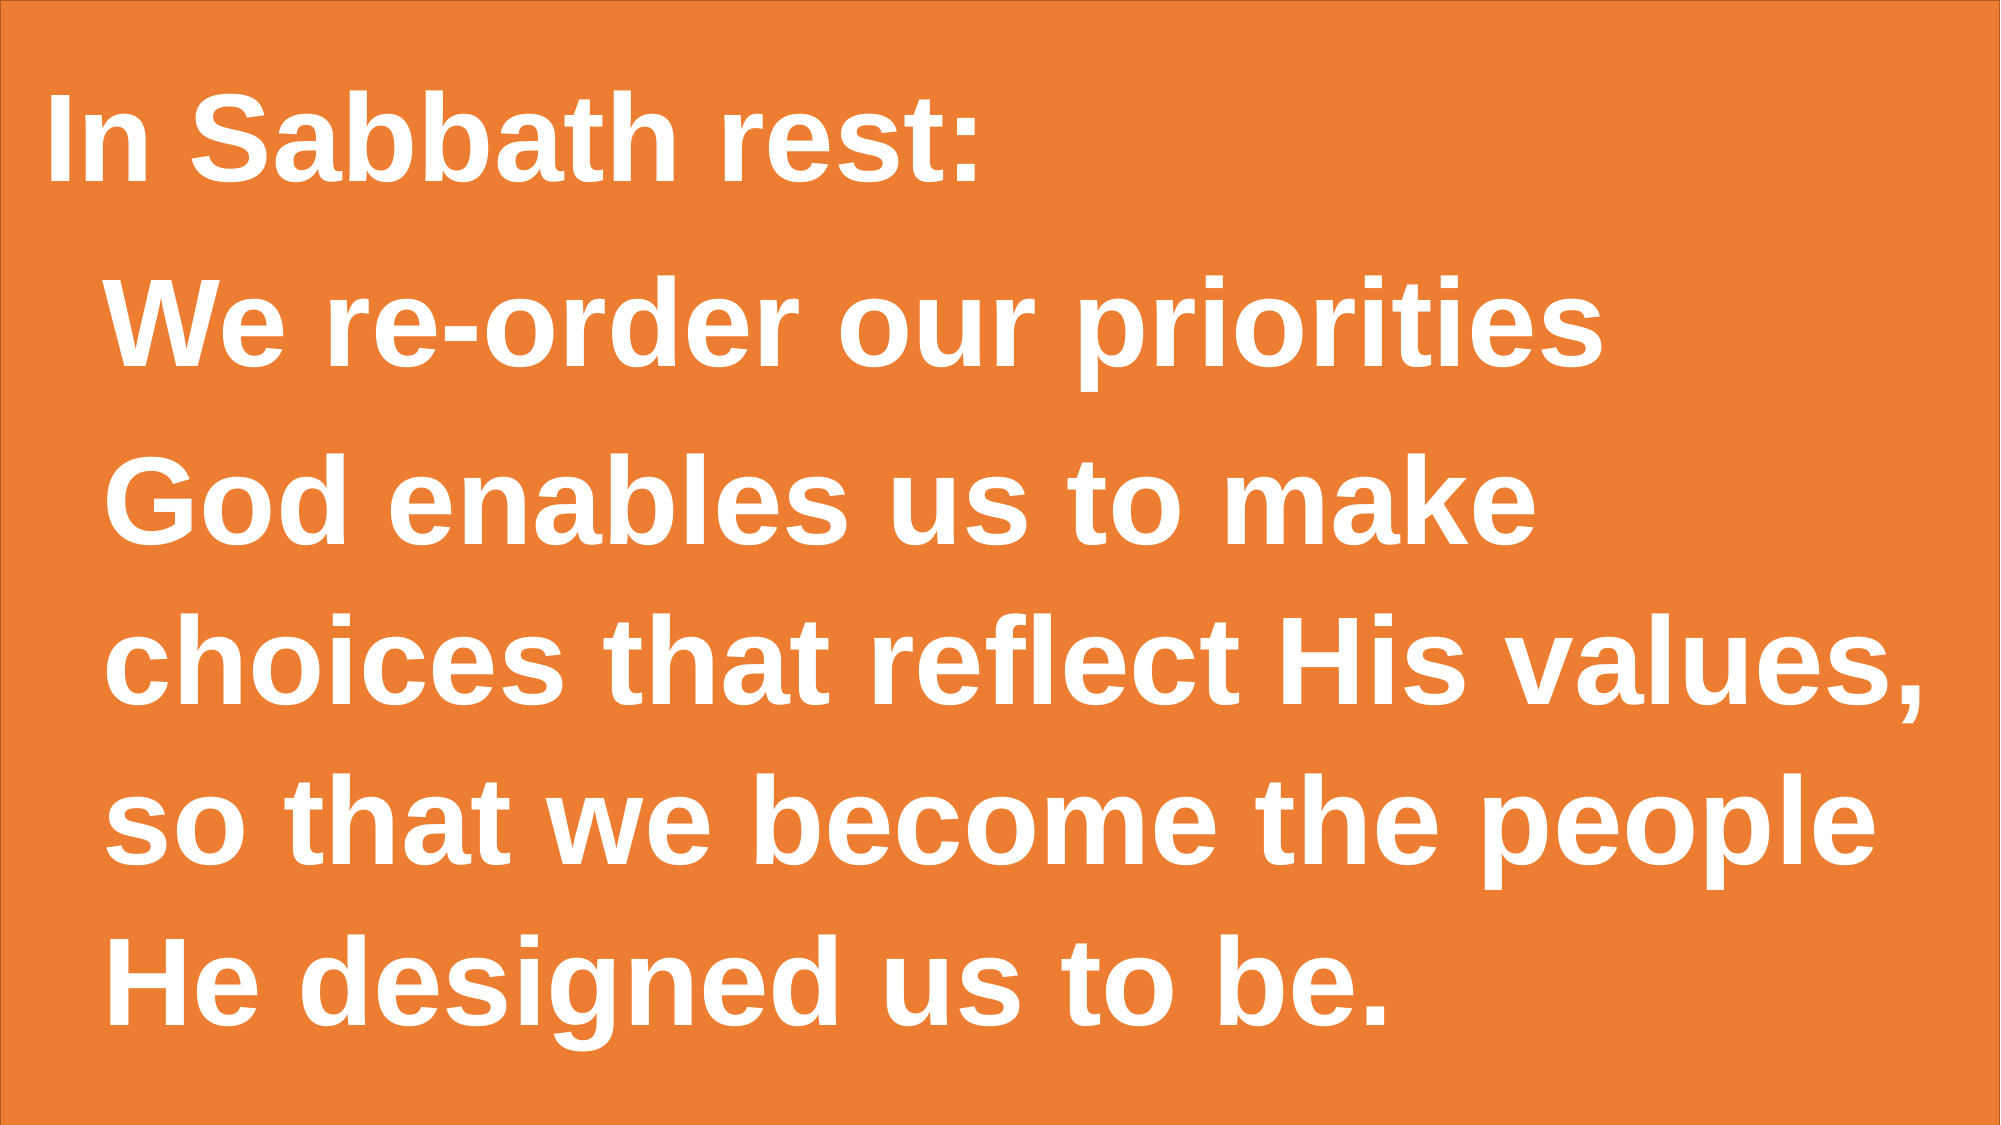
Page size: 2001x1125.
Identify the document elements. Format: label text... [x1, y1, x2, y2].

text_box In Sabbath rest: We re-order our priorities God enables us to make choices that reflect His values, so that we become the people He designed us to be. [0, 0, 2000, 1125]
